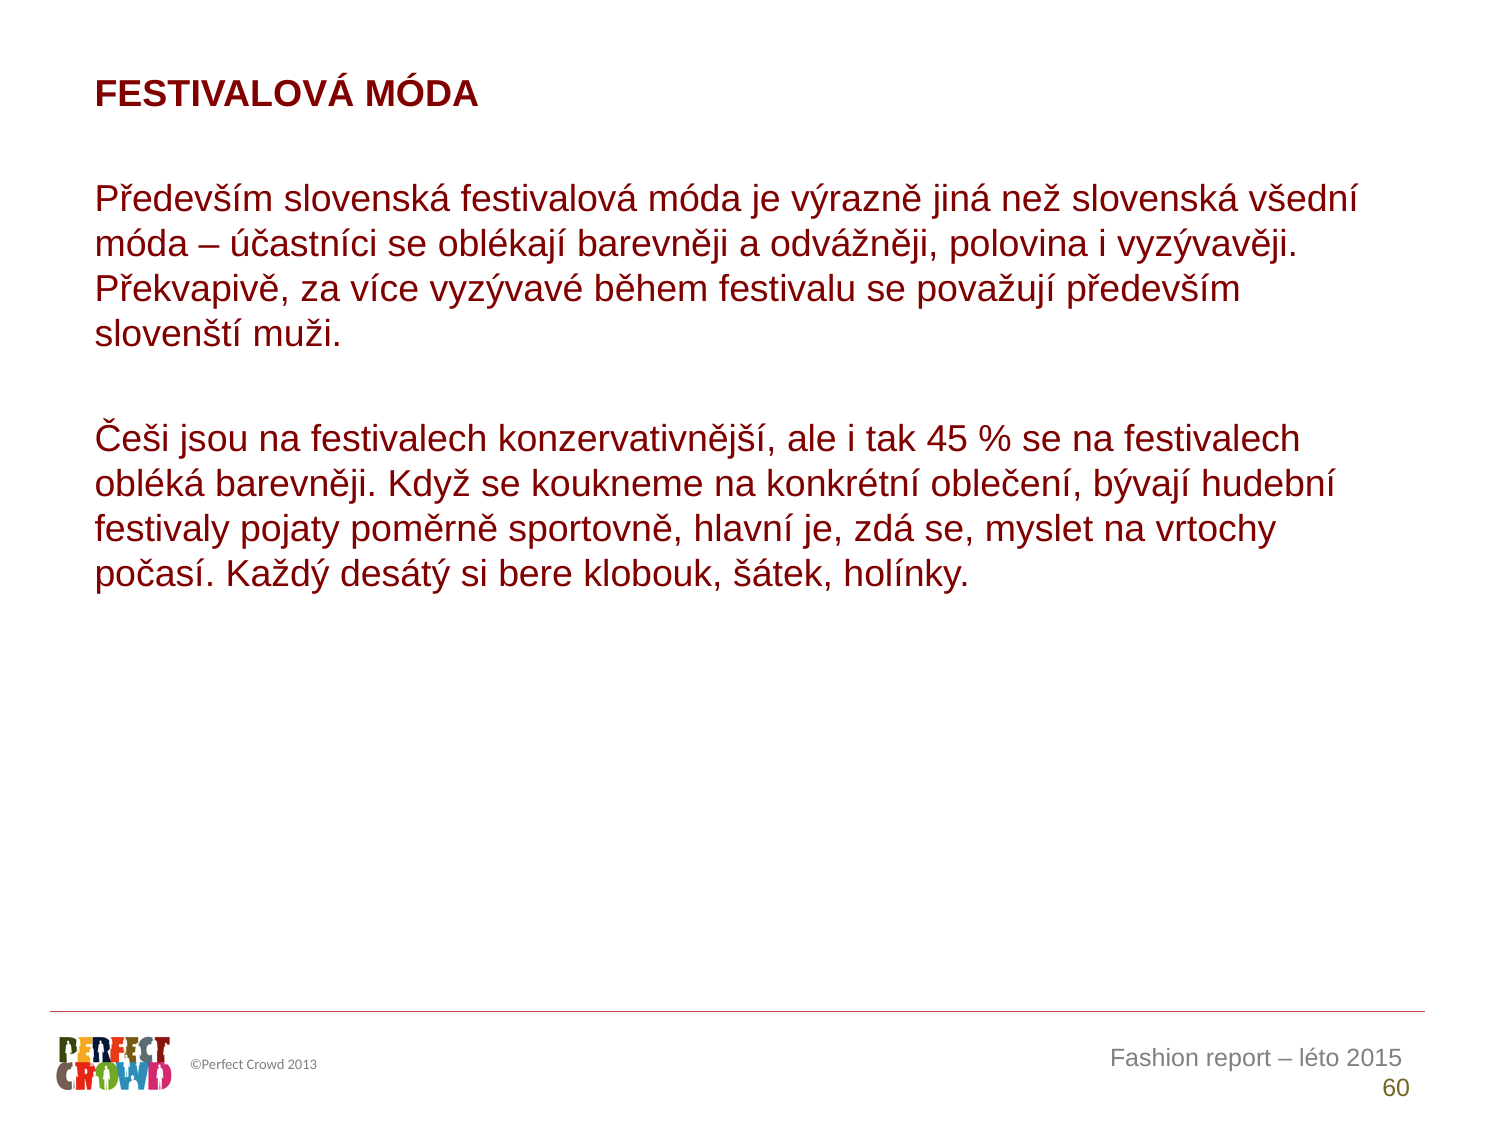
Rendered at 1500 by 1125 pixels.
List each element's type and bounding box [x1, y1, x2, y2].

list [79, 60, 1412, 988]
picture [55, 1034, 172, 1091]
